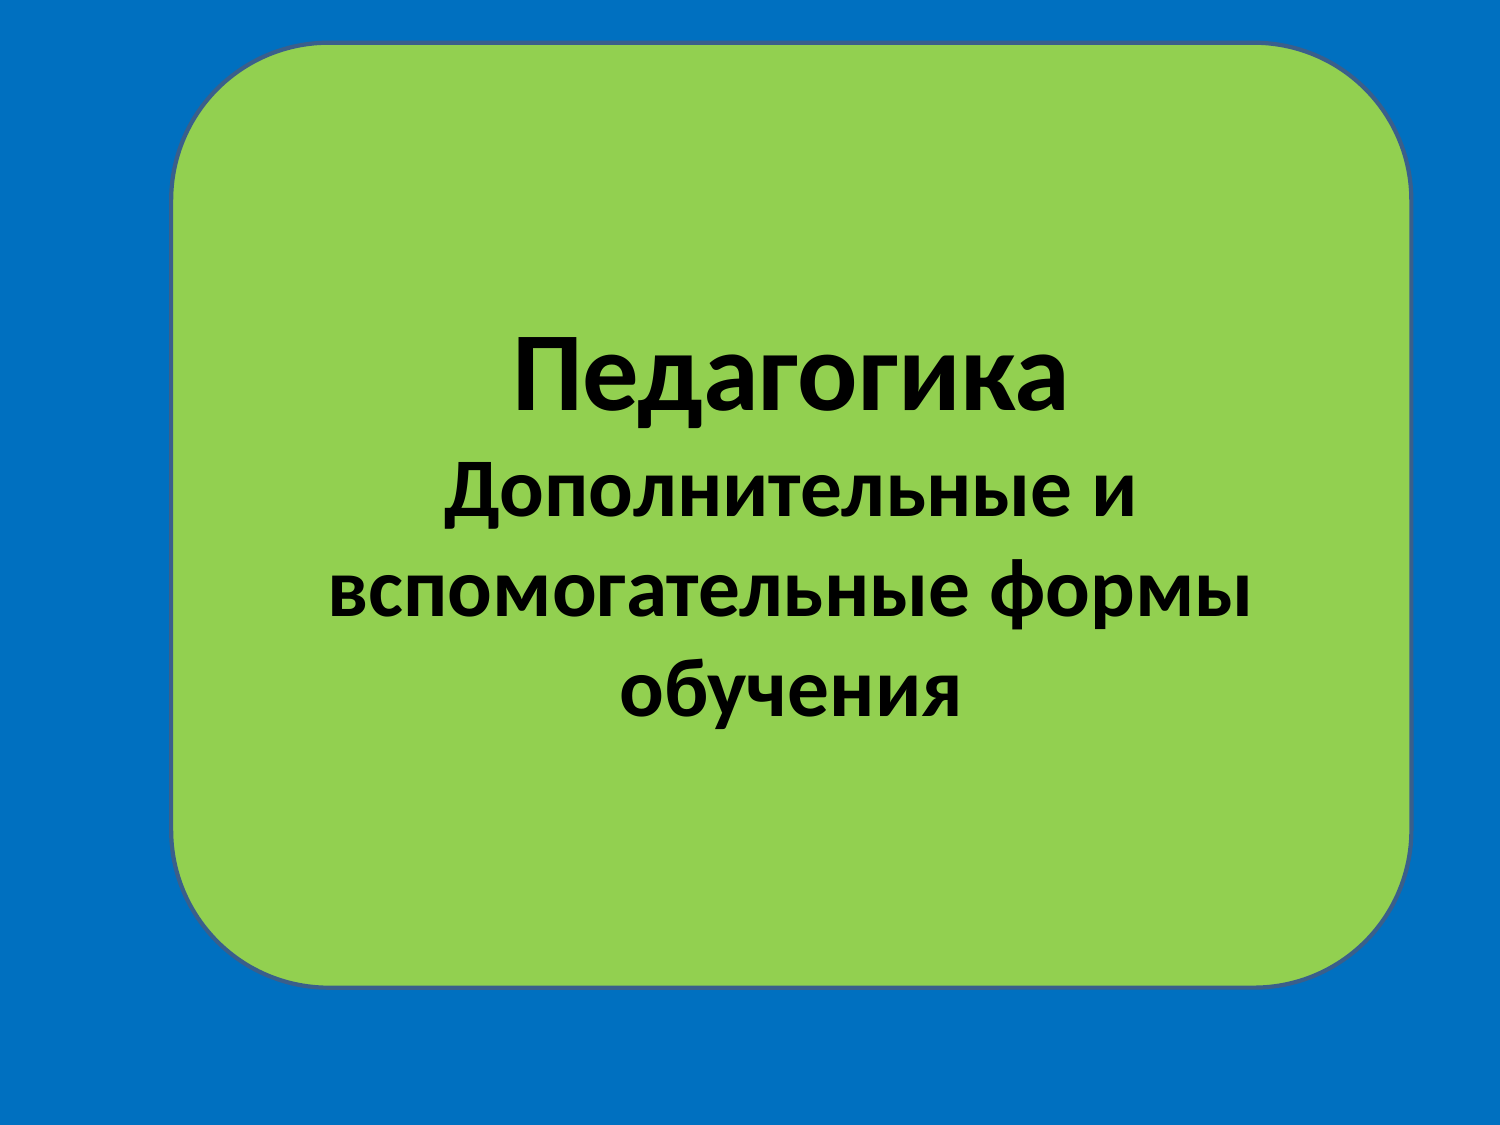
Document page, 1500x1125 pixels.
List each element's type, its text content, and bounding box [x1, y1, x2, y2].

text_box Педагогика Дополнительные и вспомогательные формы обучения [169, 40, 1414, 990]
